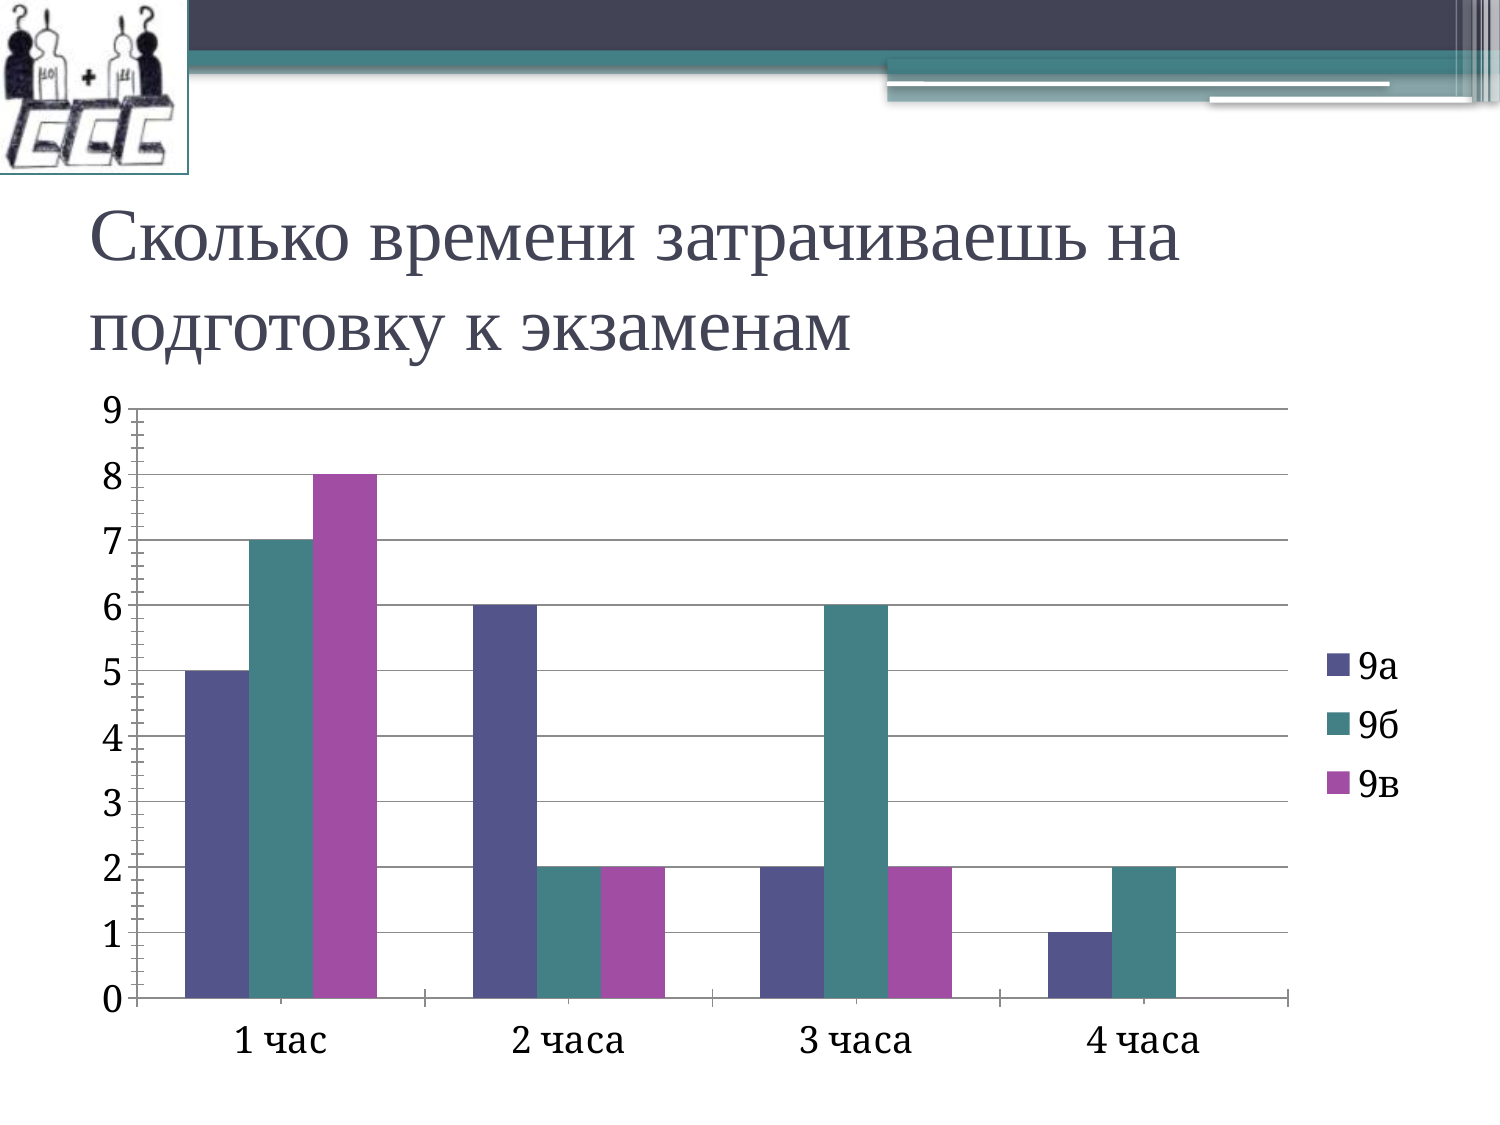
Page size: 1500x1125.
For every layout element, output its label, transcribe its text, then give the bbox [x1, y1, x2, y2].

picture [0, 0, 188, 174]
chart [74, 368, 1426, 1079]
title Сколько времени затрачиваешь на подготовку к экзаменам [75, 187, 1425, 363]
